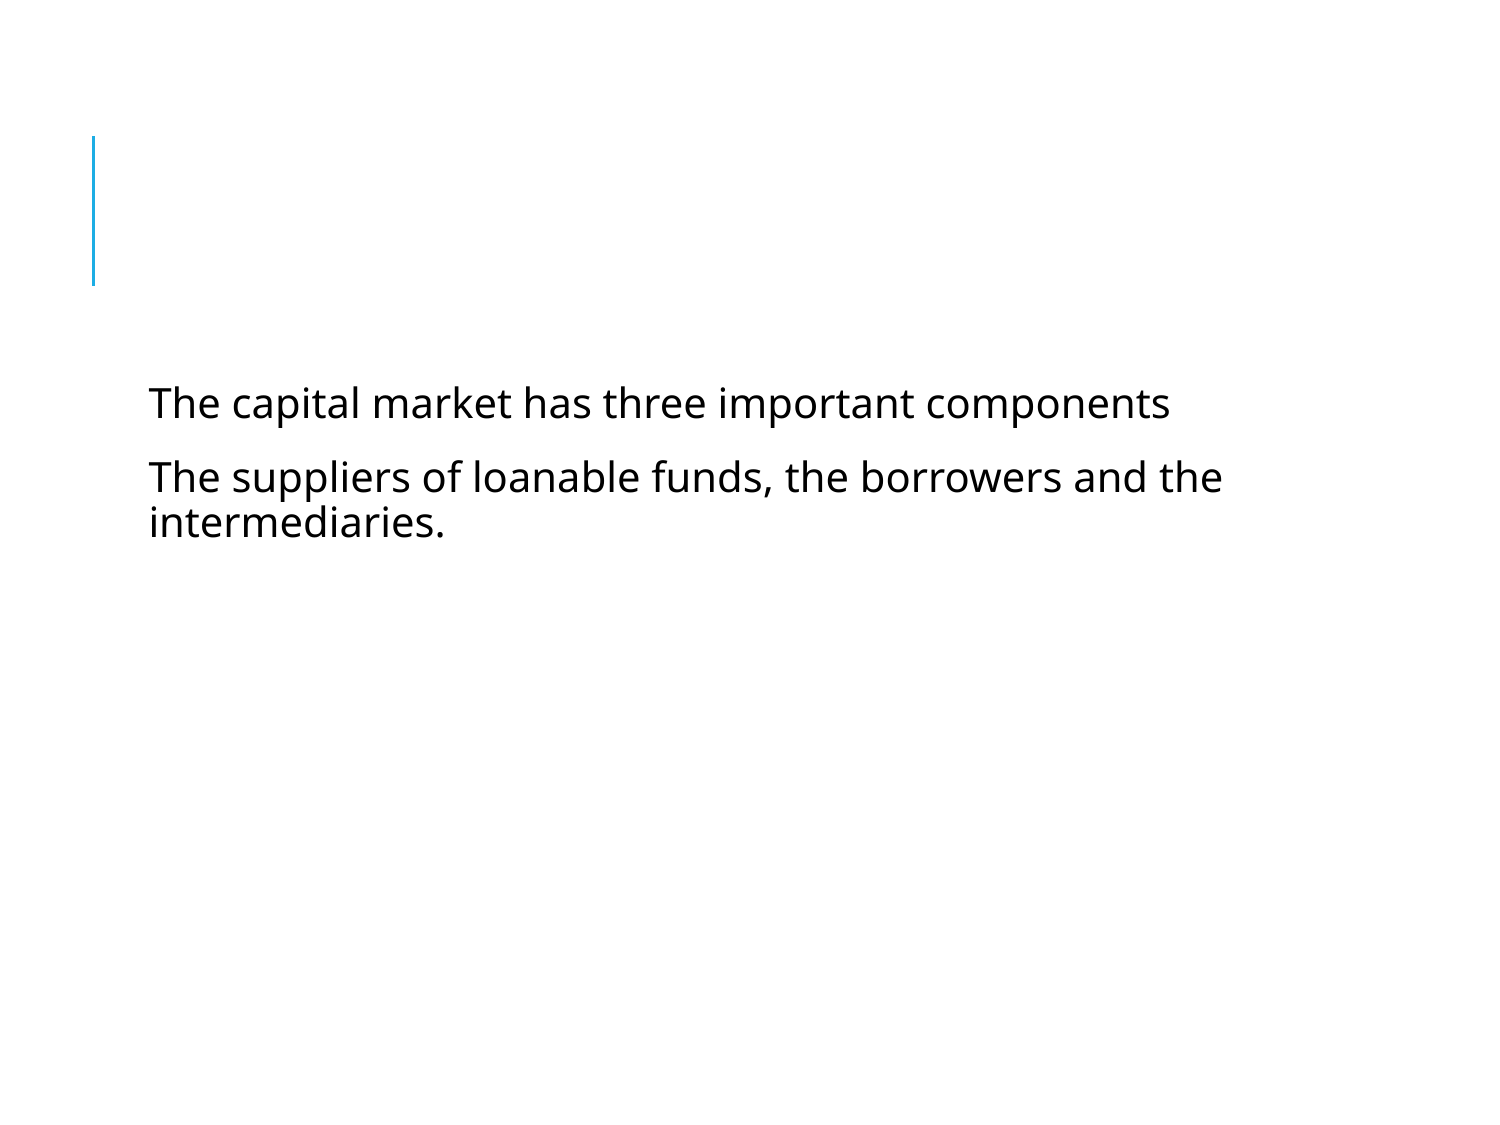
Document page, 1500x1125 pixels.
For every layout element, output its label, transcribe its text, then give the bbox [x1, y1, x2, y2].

list The capital market has three important components The suppliers of loanable funds, the borrowers and the intermediaries. [126, 375, 1322, 1035]
